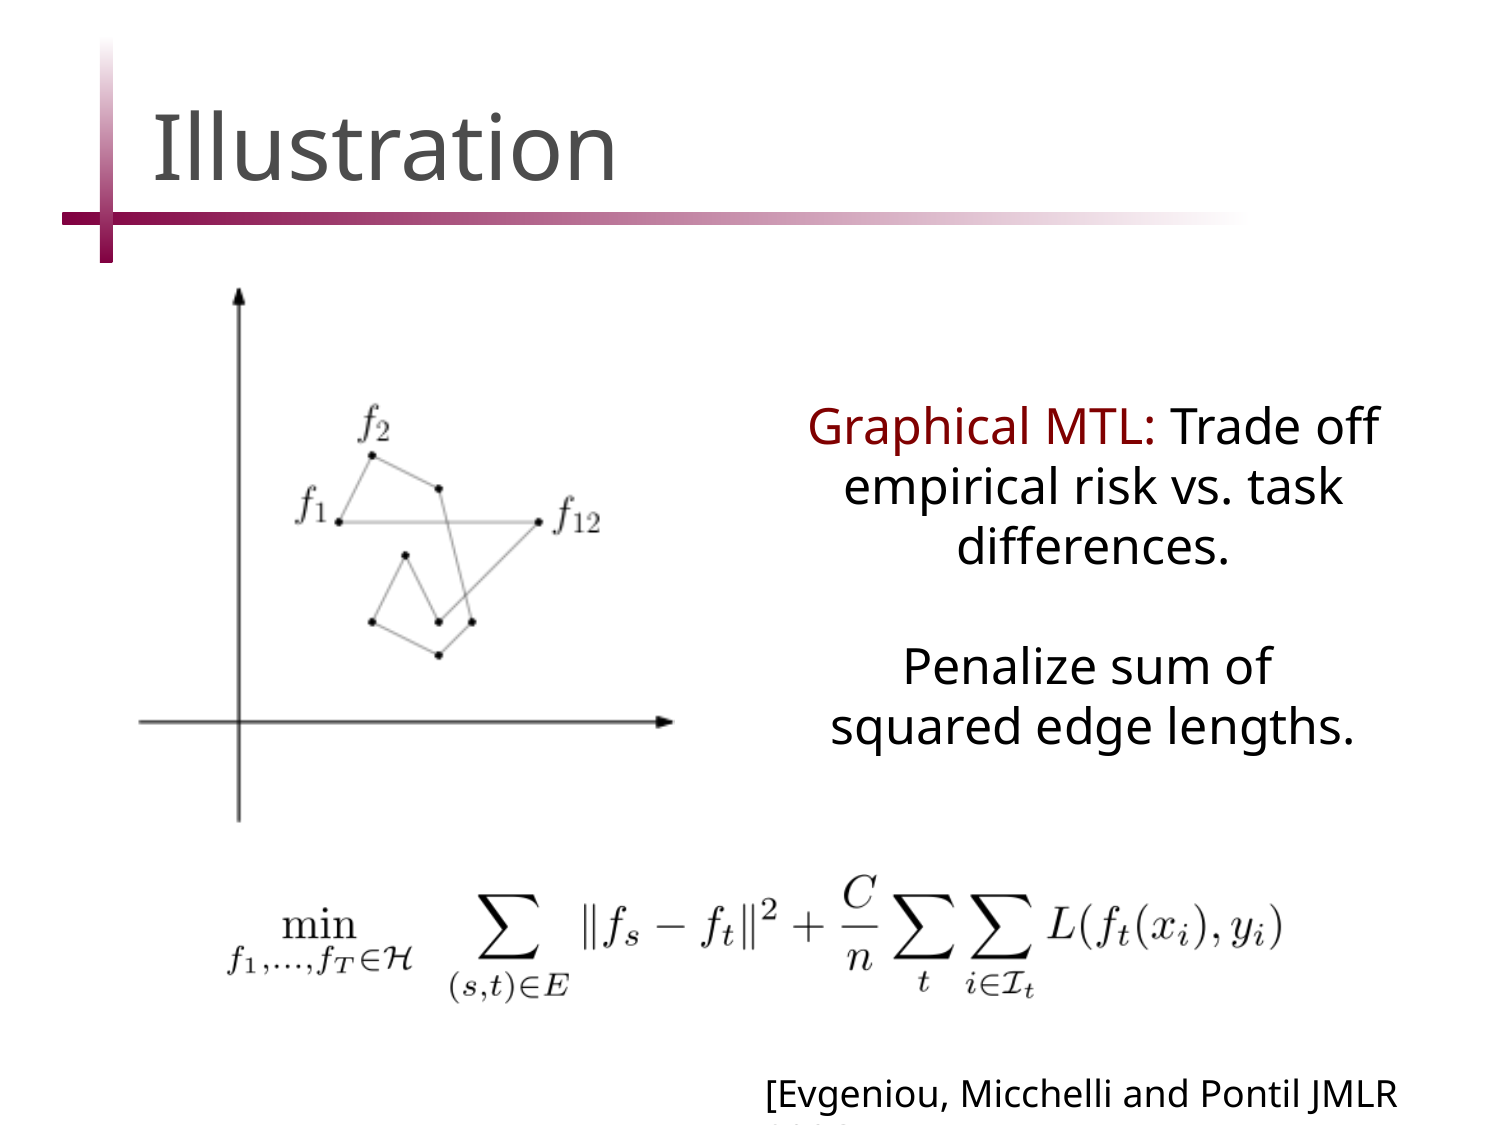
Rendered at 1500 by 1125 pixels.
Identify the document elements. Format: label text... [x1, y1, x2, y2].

picture [224, 874, 1285, 1011]
text_box [Evgeniou, Micchelli and Pontil JMLR 2006] [749, 1062, 1500, 1125]
picture [137, 287, 676, 826]
text_box Graphical MTL: Trade off empirical risk vs. task differences. Penalize sum of squared edge lengths. [737, 387, 1450, 808]
title Illustration [137, 49, 1388, 238]
